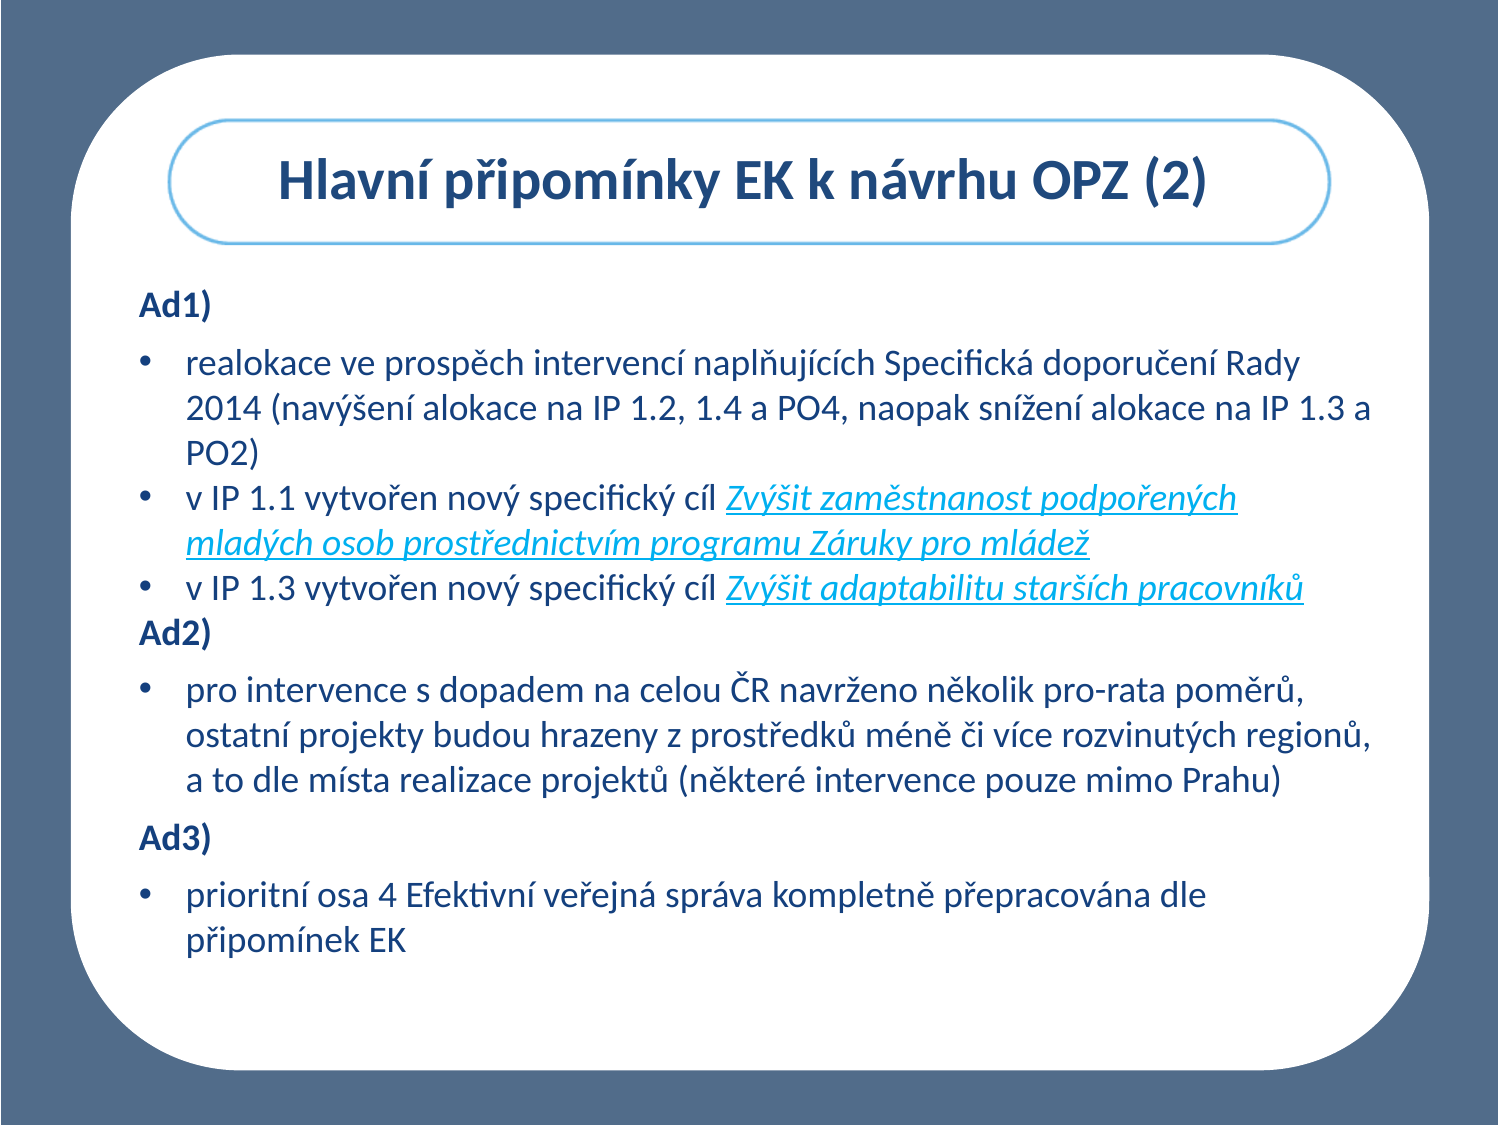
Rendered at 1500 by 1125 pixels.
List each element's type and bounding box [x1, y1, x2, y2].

text_box [75, 285, 1423, 1035]
picture [1, 0, 1498, 1125]
